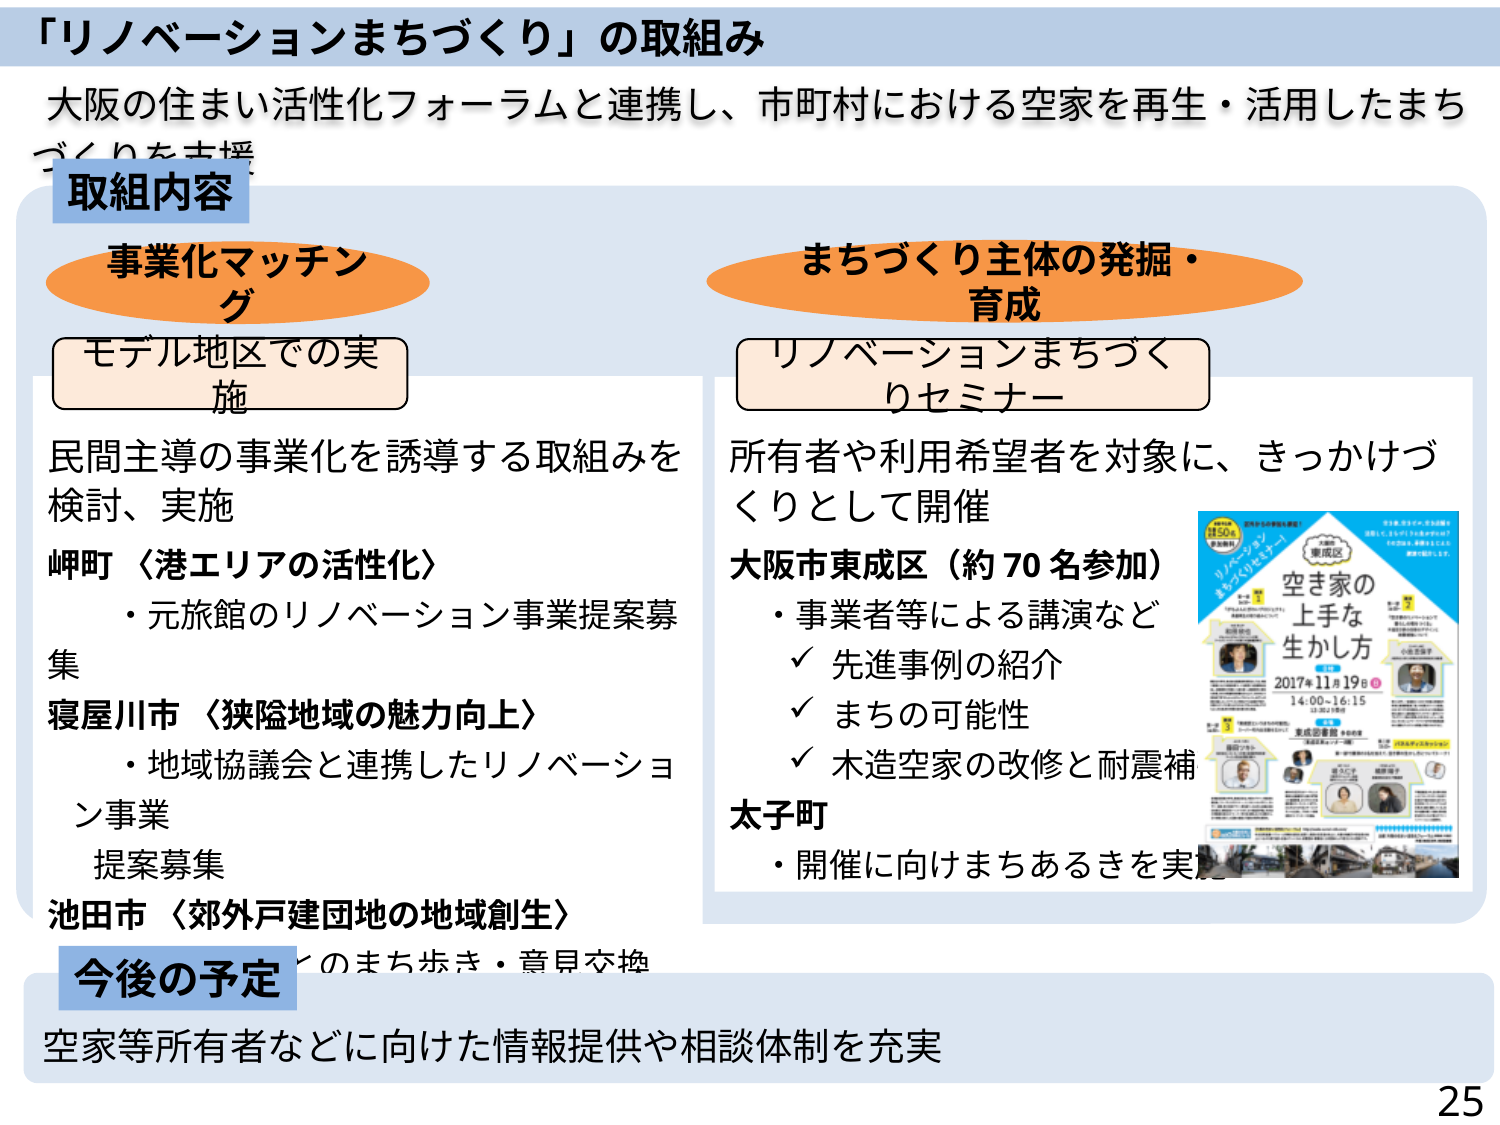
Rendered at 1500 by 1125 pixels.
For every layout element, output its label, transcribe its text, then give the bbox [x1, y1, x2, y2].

picture [1216, 590, 1224, 598]
text_box 所有者や利用希望者を対象に、きっかけづくりとして開催 大阪市東成区（約70名参加） ・事業者等による講演など 先進事例の紹介 まちの可能性 木造空家の改修と耐震補強 太子町 ・開催に向けまちあるきを実施 [714, 376, 1473, 892]
picture [1244, 546, 1250, 555]
text_box 民間主導の事業化を誘導する取組みを 検討、実施 岬町 〈港エリアの活性化〉 ・元旅館のリノベーション事業提案募集 寝屋川市 〈狭隘地域の魅力向上〉 ・地域協議会と連携したリノベーション事業 提案募集 池田市 〈郊外戸建団地の地域創生〉 ・地域住民等とのまち歩き・意見交換 [32, 376, 703, 971]
text_box 事業化マッチング [43, 239, 432, 327]
picture [1384, 521, 1399, 525]
picture [1415, 540, 1450, 546]
picture [1232, 575, 1238, 584]
text_box [14, 194, 1489, 926]
picture [1216, 571, 1223, 579]
picture [1244, 564, 1252, 572]
picture [1198, 511, 1459, 878]
picture [1205, 517, 1243, 555]
picture [1230, 558, 1238, 567]
picture [1388, 541, 1411, 546]
picture [1239, 569, 1247, 577]
slide_number 25 [1399, 1082, 1500, 1125]
text_box 今後の予定 [58, 945, 297, 1011]
text_box まちづくり主体の発掘・育成 [704, 237, 1305, 325]
text_box リノベーションまちづくりセミナー [734, 336, 1212, 413]
text_box 「リノベーションまちづくり」の取組み [0, 7, 1500, 65]
picture [1253, 541, 1259, 548]
picture [1365, 531, 1379, 536]
text_box 取組内容 [52, 158, 250, 224]
picture [1252, 558, 1261, 566]
picture [1223, 581, 1232, 590]
text_box 大阪の住まい活性化フォーラムと連携し、市町村における空家を再生・活用したまちづくりを支援 [0, 66, 1500, 187]
picture [1245, 522, 1297, 527]
picture [1259, 552, 1267, 559]
picture [1402, 521, 1422, 525]
picture [1423, 520, 1449, 526]
text_box 空家等所有者などに向けた情報提供や相談体制を充実 [21, 970, 1497, 1086]
picture [1389, 531, 1407, 536]
picture [1406, 551, 1436, 556]
picture [1267, 546, 1272, 554]
picture [1411, 531, 1449, 536]
text_box モデル地区での実施 [50, 336, 410, 412]
